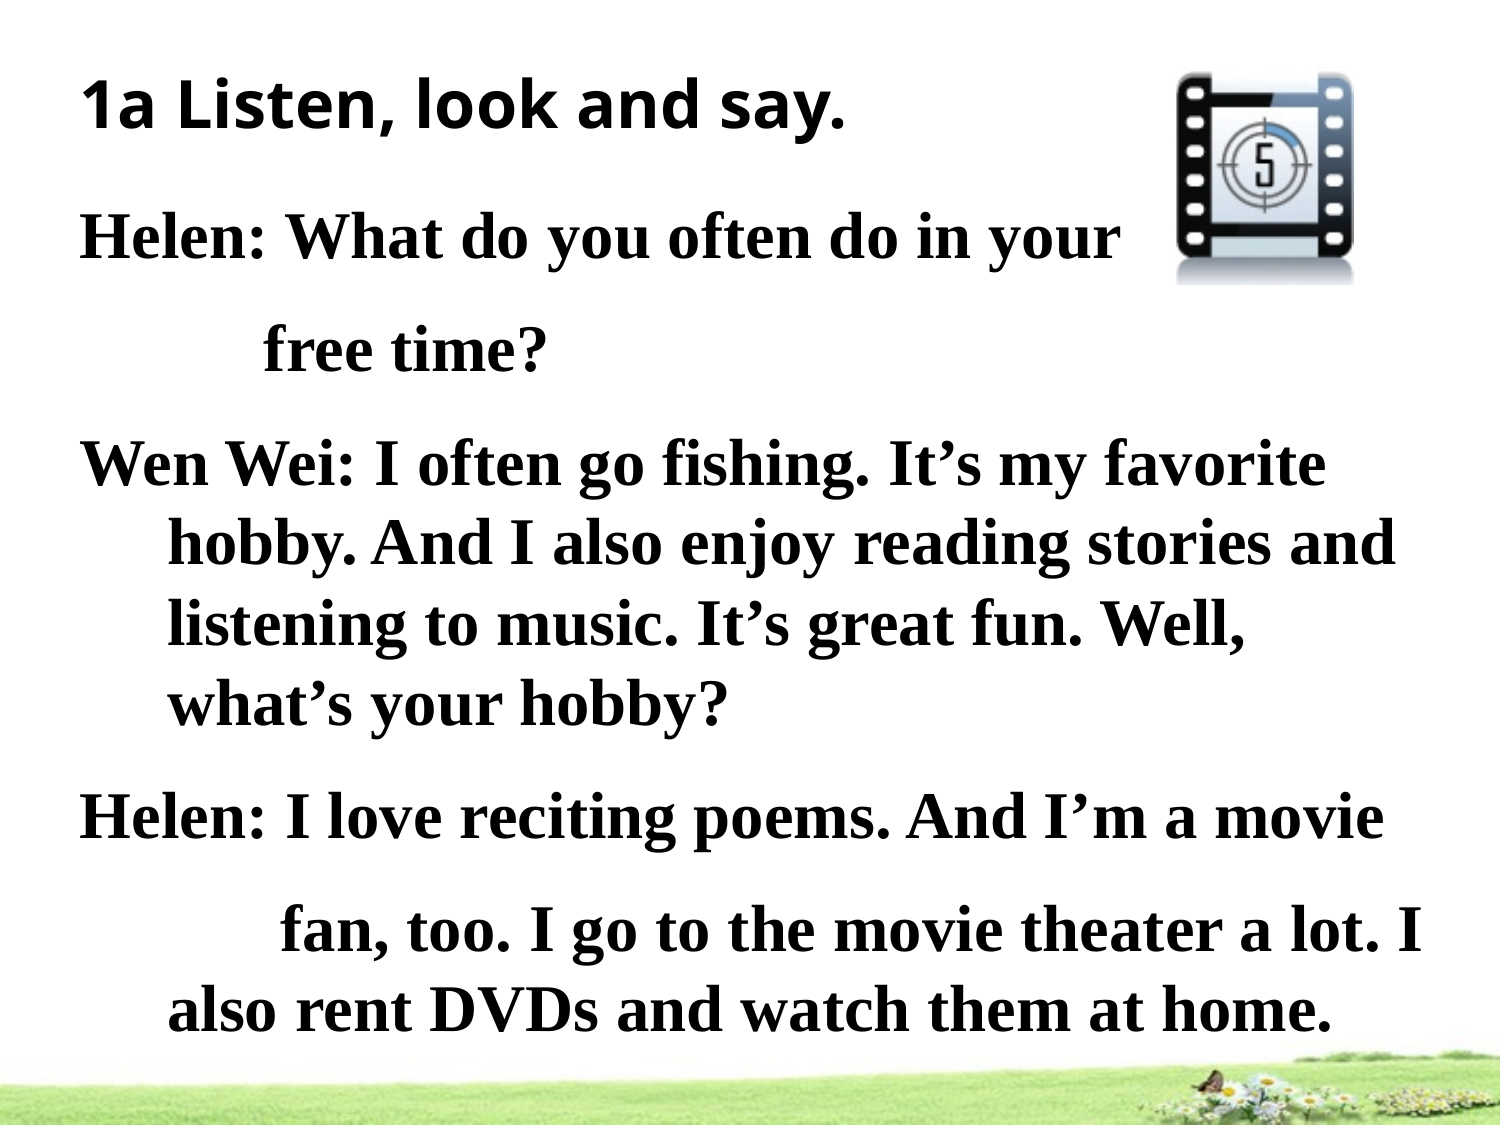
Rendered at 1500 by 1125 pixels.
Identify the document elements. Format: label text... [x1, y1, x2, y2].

text_box Helen: What do you often do in your free time? Wen Wei: I often go fishing. It’s my favorite hobby. And I also enjoy reading stories and listening to music. It’s great fun. Well, what’s your hobby? Helen: I love reciting poems. And I’m a movie fan, too. I go to the movie theater a lot. I also rent DVDs and watch them at home. [64, 184, 1459, 1053]
text_box 1a Listen, look and say. [64, 54, 1400, 150]
picture [0, 0, 1500, 1125]
